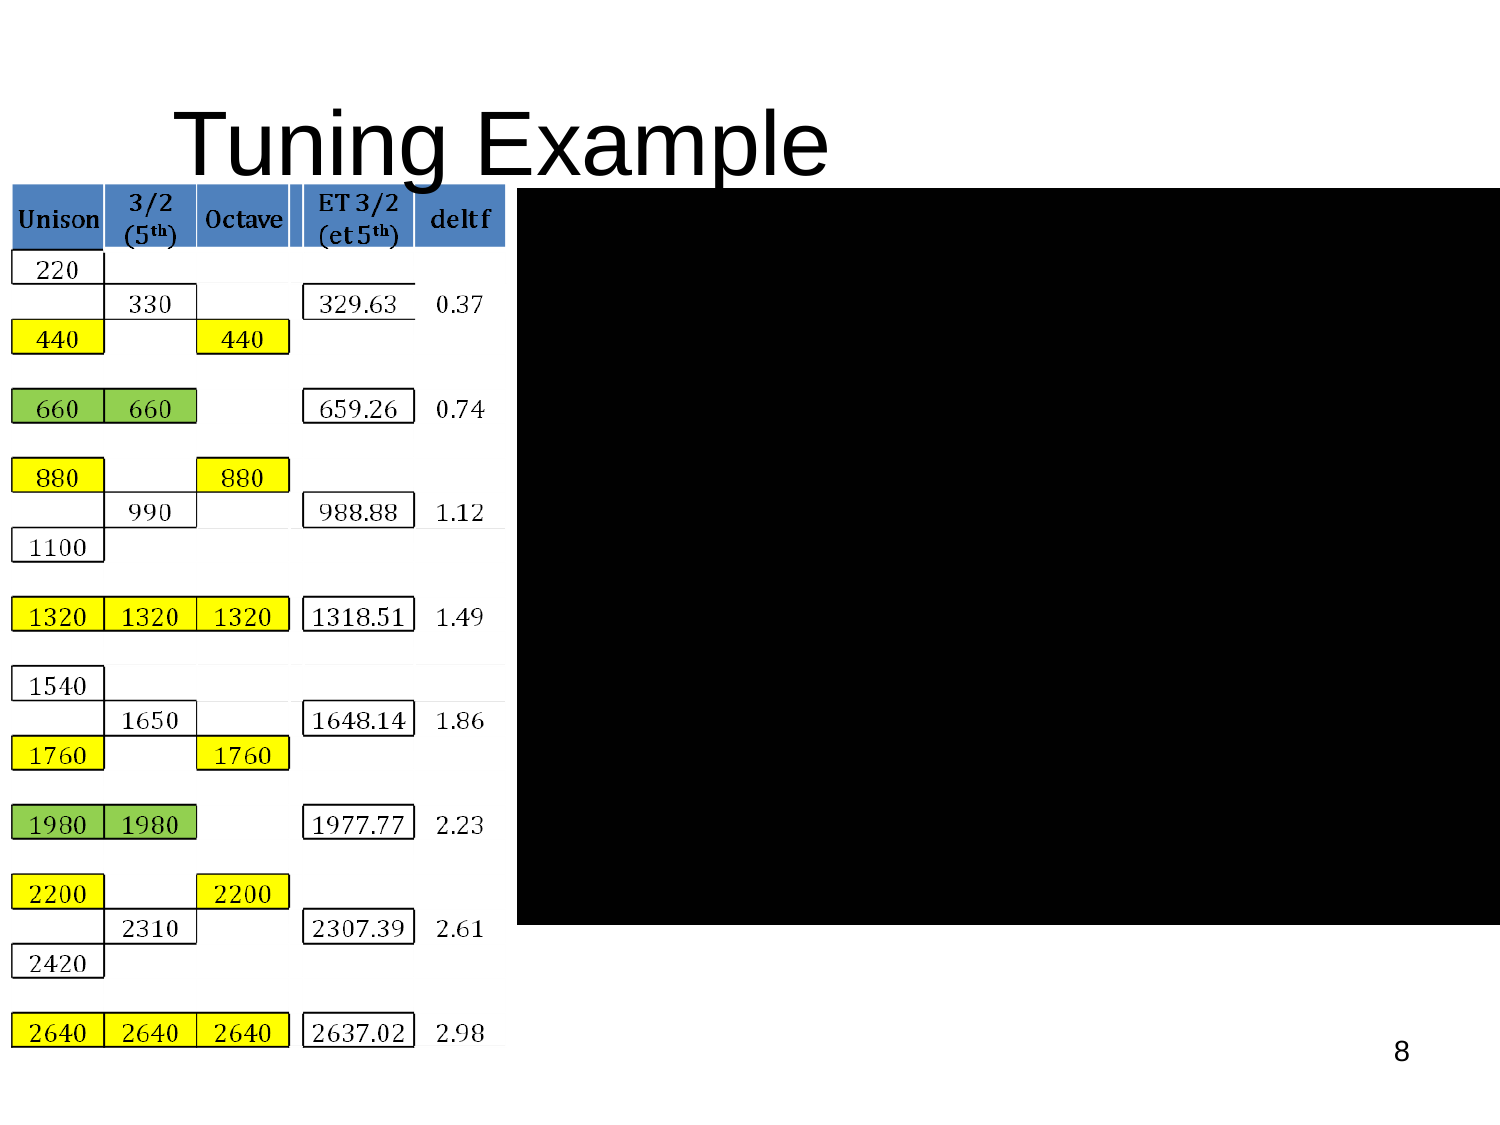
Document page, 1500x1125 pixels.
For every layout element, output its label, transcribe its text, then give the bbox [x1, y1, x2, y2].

title Tuning Example [74, 44, 931, 186]
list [0, 172, 517, 1058]
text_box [516, 187, 1500, 927]
slide_number 8 [1074, 1024, 1426, 1103]
